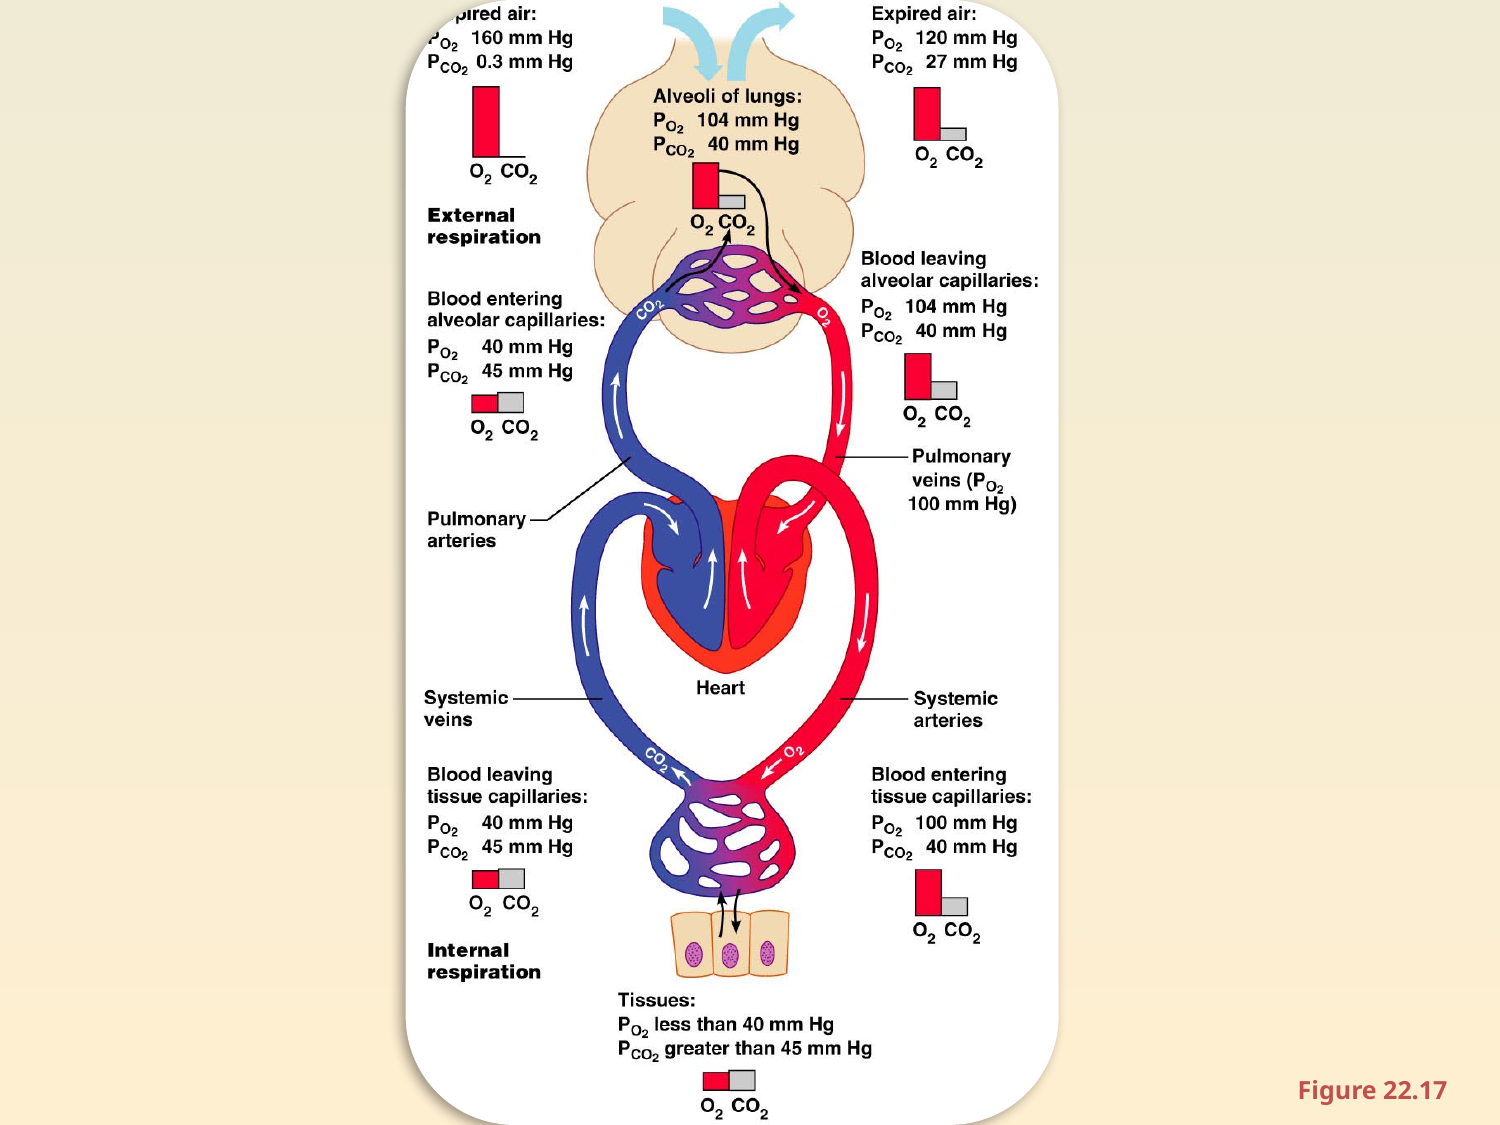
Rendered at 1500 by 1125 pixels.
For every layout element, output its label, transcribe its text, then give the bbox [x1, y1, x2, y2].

picture [405, 0, 1059, 1125]
text_box Figure 22.17 [1200, 1067, 1463, 1113]
